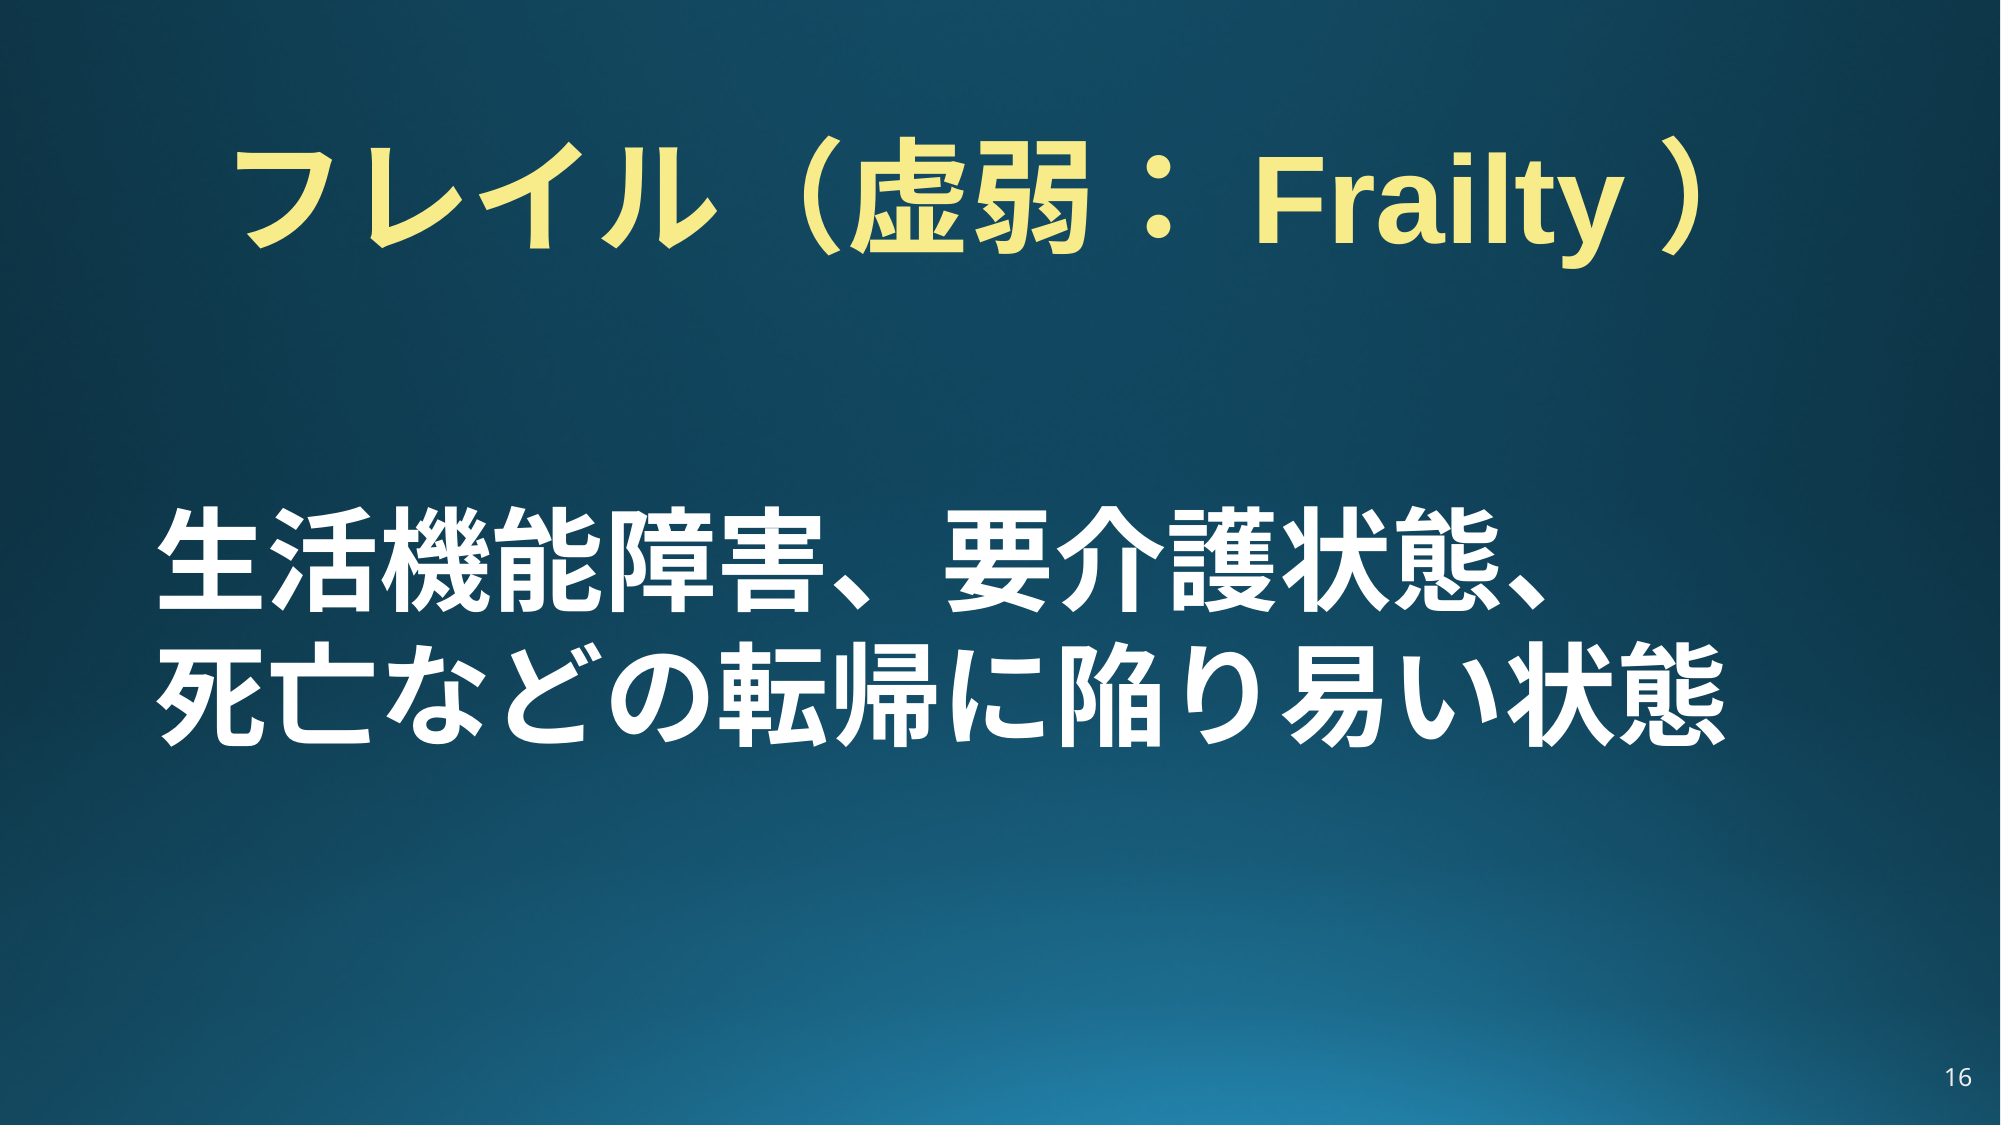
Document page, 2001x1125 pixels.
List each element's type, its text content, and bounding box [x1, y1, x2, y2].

text_box フレイル（虚弱：Frailty） [139, 111, 1863, 277]
picture [0, 0, 2001, 1125]
text_box 生活機能障害、要介護状態、 死亡などの転帰に陥り易い状態 [139, 482, 1863, 768]
slide_number 16 [1537, 1048, 1988, 1109]
